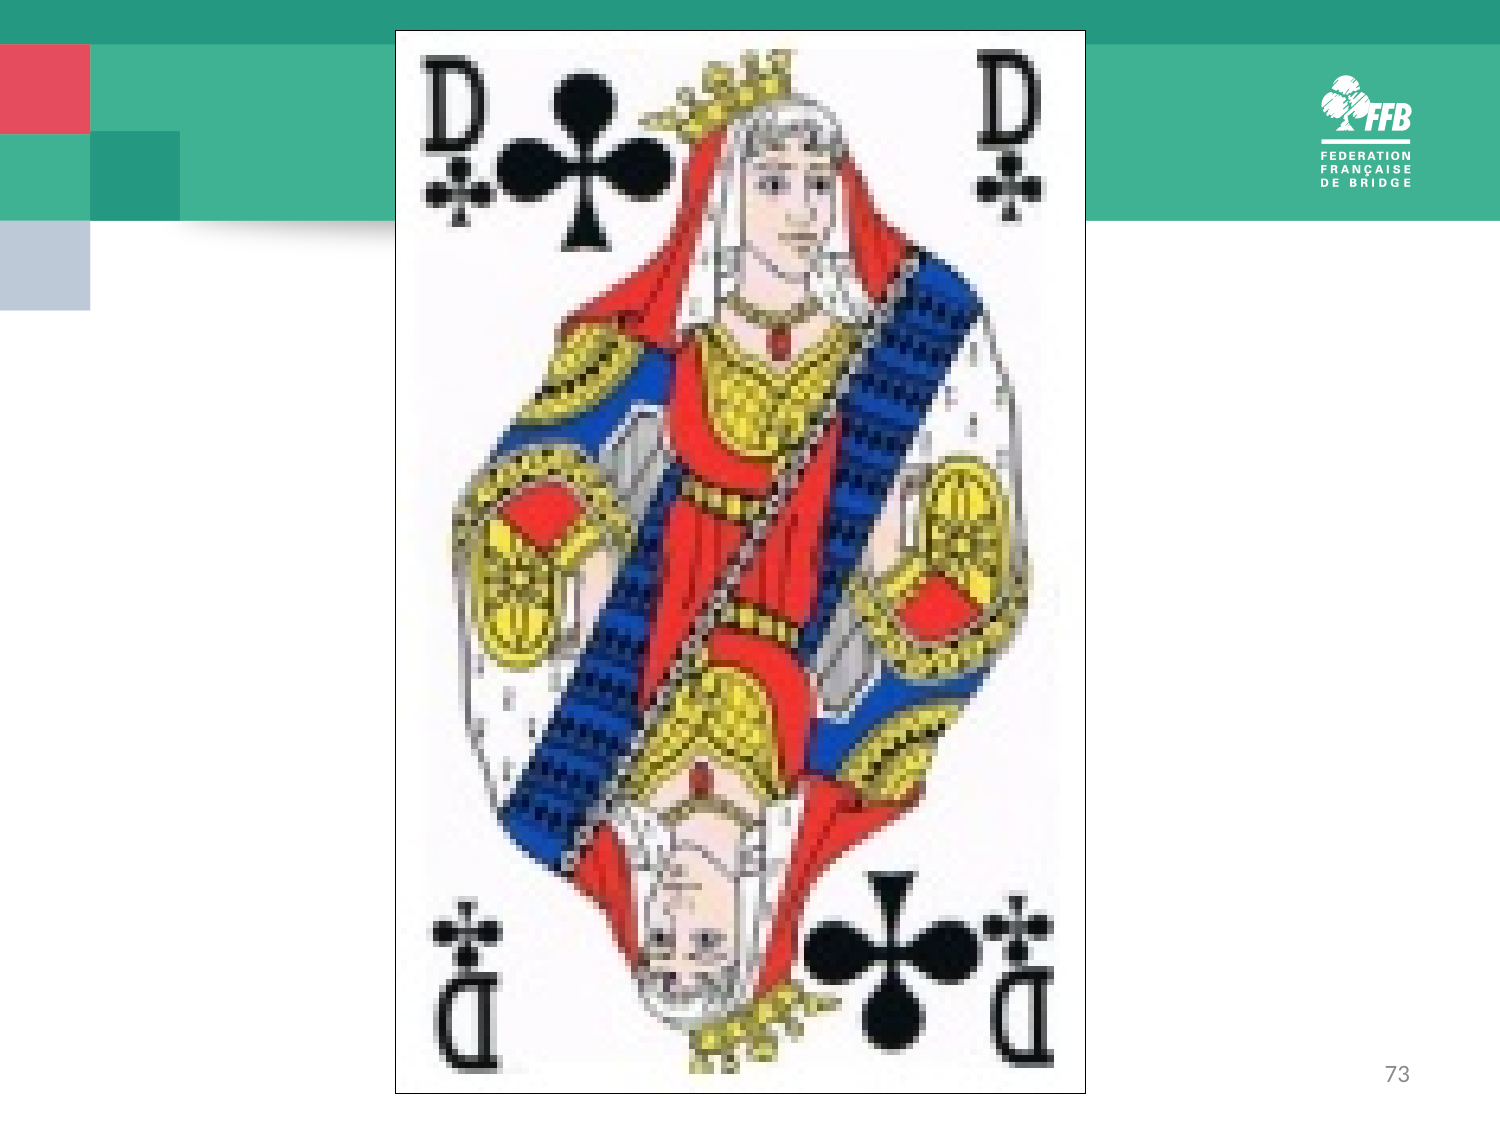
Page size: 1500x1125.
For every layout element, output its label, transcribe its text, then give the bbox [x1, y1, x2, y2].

slide_number 73 [1074, 1042, 1425, 1103]
picture [0, 0, 1500, 1125]
